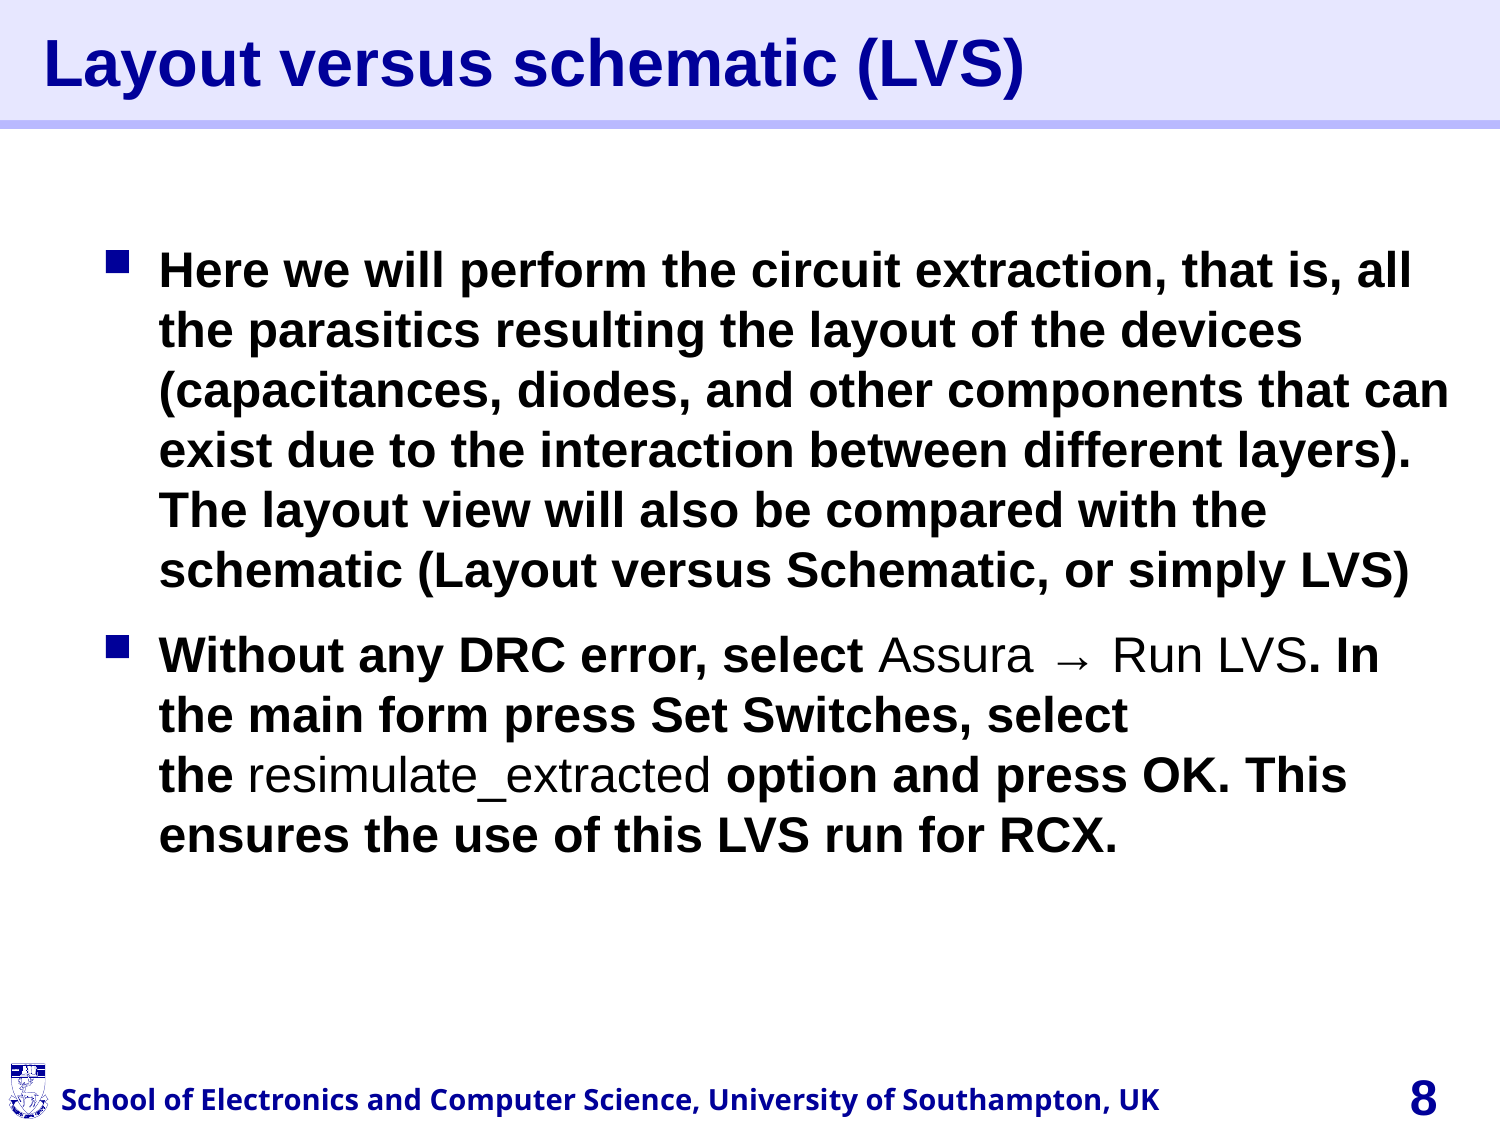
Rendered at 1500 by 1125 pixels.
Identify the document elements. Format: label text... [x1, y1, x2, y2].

title Layout versus schematic (LVS) [0, 0, 1500, 121]
list Here we will perform the circuit extraction, that is, all the parasitics resulting the layout of the devices (capacitances, diodes, and other components that can exist due to the interaction between different layers). The layout view will also be compared with the schematic (Layout versus Schematic, or simply LVS) Without any DRC error, select Assura → Run LVS. In the main form press Set Switches, select the resimulate_extracted option and press OK. This ensures the use of this LVS run for RCX. [87, 229, 1471, 1005]
